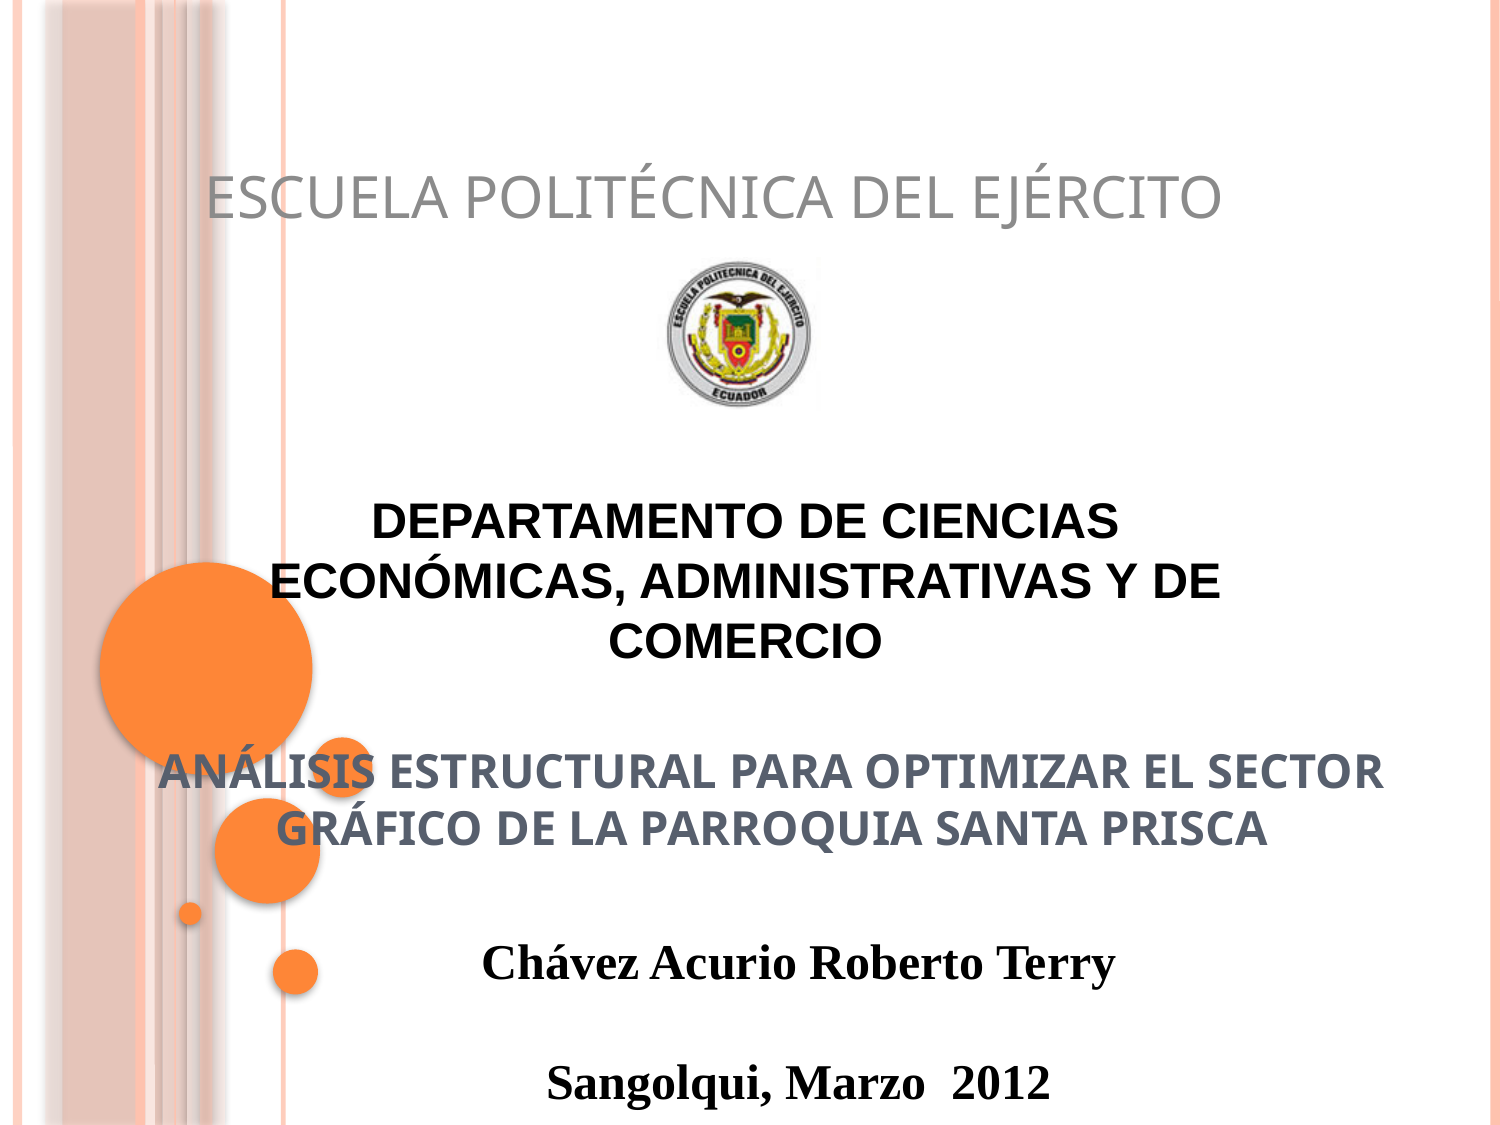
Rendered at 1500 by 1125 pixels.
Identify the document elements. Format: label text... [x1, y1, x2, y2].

title ANÁLISIS ESTRUCTURAL PARA OPTIMIZAR EL SECTOR GRÁFICO DE LA PARROQUIA SANTA PRISCA [140, 726, 1416, 863]
text_box Chávez Acurio Roberto Terry Sangolqui, Marzo 2012 [222, 921, 1301, 1117]
text_box ESCUELA POLITÉCNICA DEL EJÉRCITO [70, 152, 1359, 317]
picture [655, 257, 821, 412]
text_box DEPARTAMENTO DE CIENCIAS ECONÓMICAS, ADMINISTRATIVAS Y DE COMERCIO [175, 481, 1316, 677]
